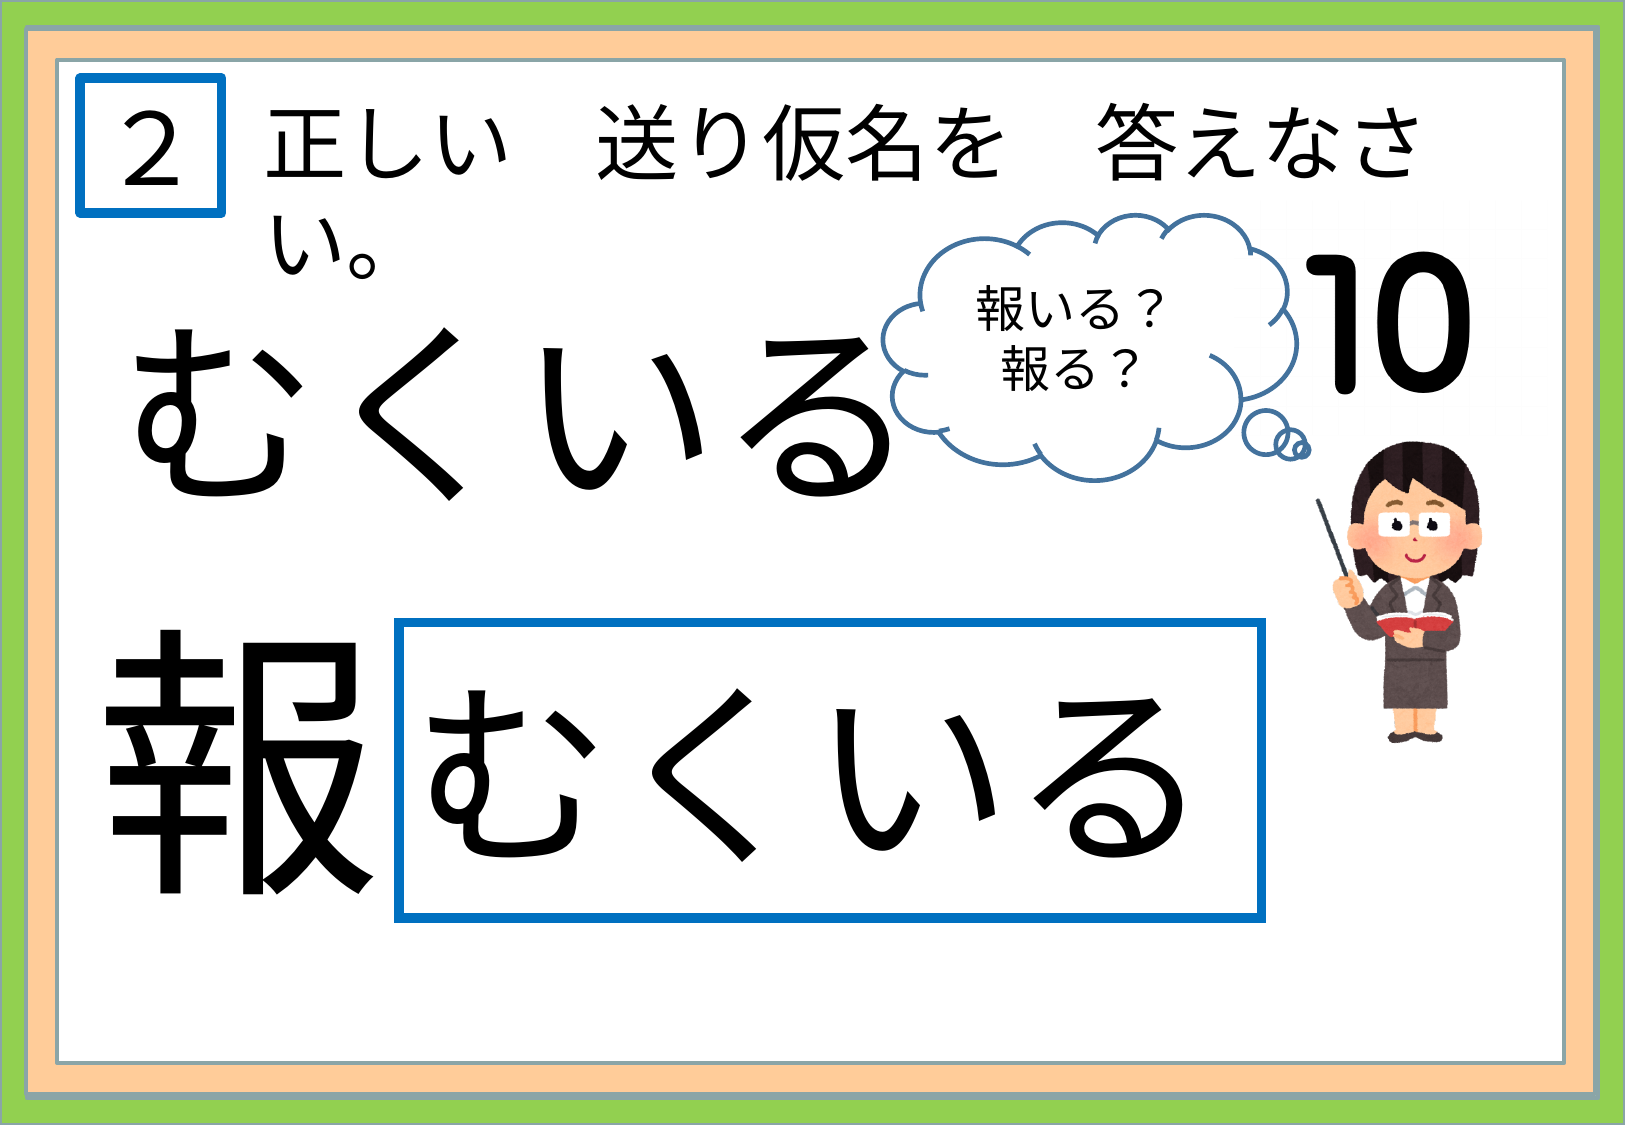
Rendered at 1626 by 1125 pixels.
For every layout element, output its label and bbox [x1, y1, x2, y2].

text_box [0, 0, 1625, 1125]
text_box [1233, 199, 1549, 436]
